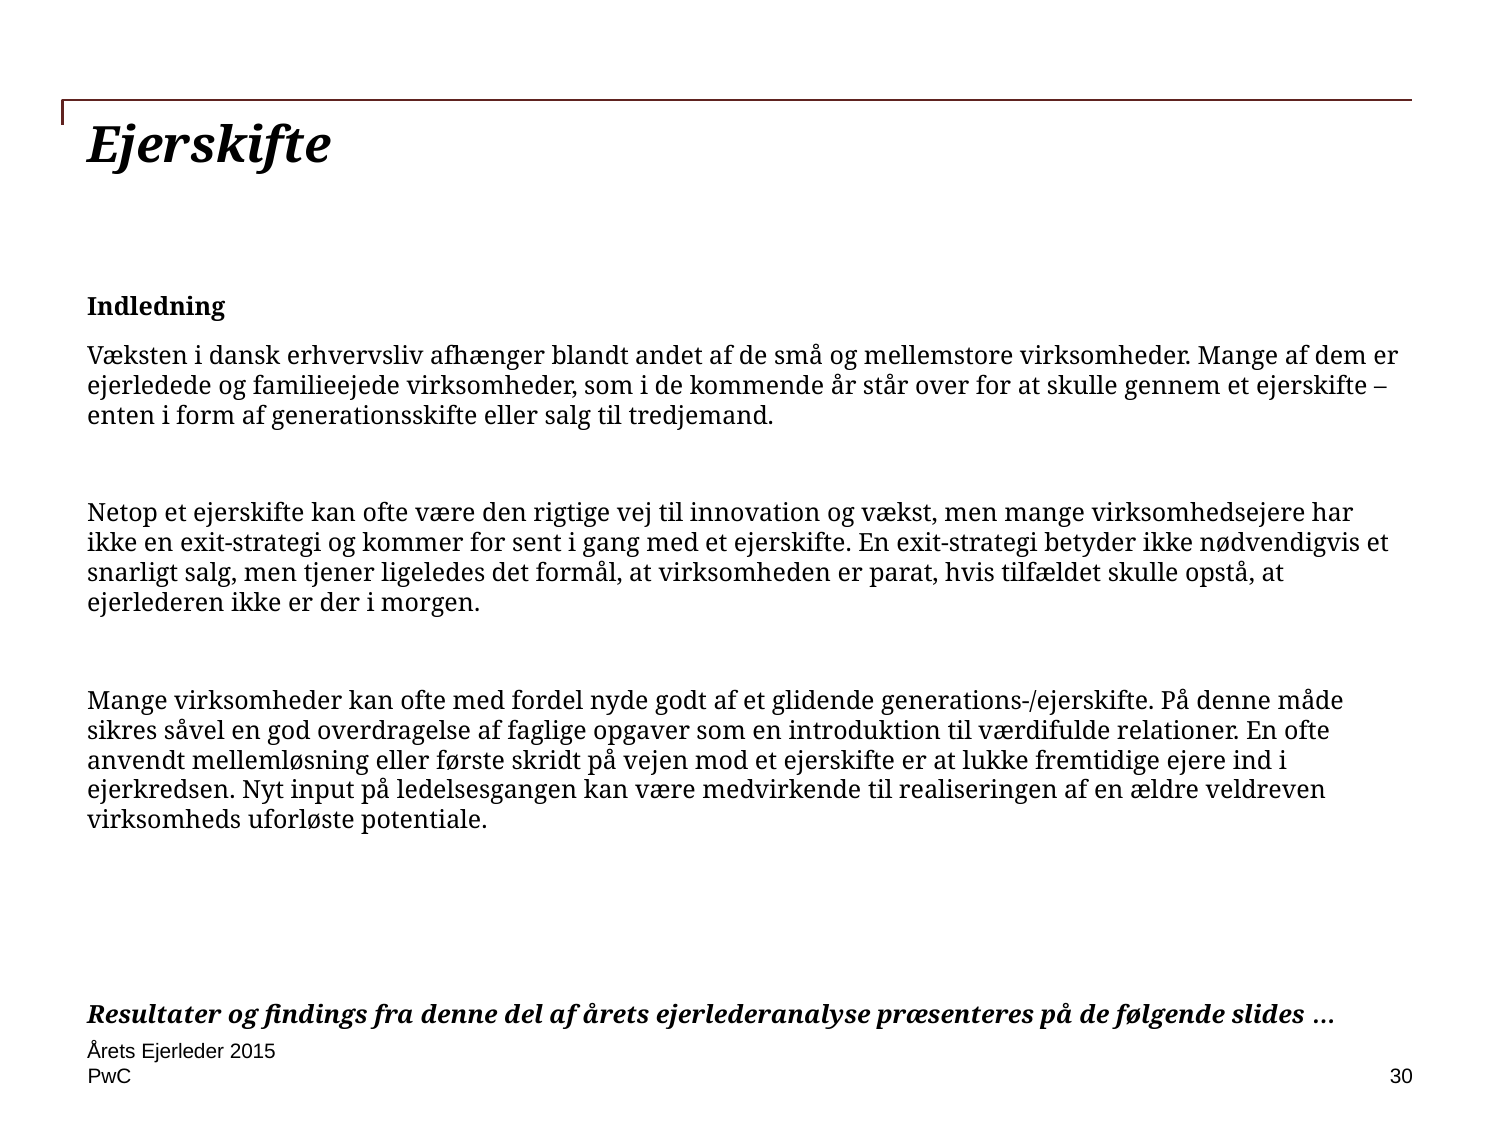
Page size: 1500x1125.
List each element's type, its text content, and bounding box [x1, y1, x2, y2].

slide_number 30 [1162, 1062, 1413, 1088]
title Ejerskifte [87, 112, 1413, 263]
footer Årets Ejerleder 2015 [86, 1037, 950, 1063]
list Indledning Væksten i dansk erhvervsliv afhænger blandt andet af de små og mellemstore virksomheder. Mange af dem er ejerledede og familieejede virksomheder, som i de kommende år står over for at skulle gennem et ejerskifte – enten i form af generationsskifte eller salg til tredjemand. Netop et ejerskifte kan ofte være den rigtige vej til innovation og vækst, men mange virksomhedsejere har ikke en exit-strategi og kommer for sent i gang med et ejerskifte. En exit-strategi betyder ikke nødvendigvis et snarligt salg, men tjener ligeledes det formål, at virksomheden er parat, hvis tilfældet skulle opstå, at ejerlederen ikke er der i morgen. Mange virksomheder kan ofte med fordel nyde godt af et glidende generations-/ejerskifte. På denne måde sikres såvel en god overdragelse af faglige opgaver som en introduktion til værdifulde relationer. En ofte anvendt mellemløsning eller første skridt på vejen mod et ejerskifte er at lukke fremtidige ejere ind i ejerkredsen. Nyt input på ledelsesgangen kan være medvirkende til realiseringen af en ældre veldreven virksomheds uforløste potentiale. Resultater og findings fra denne del af årets ejerlederanalyse præsenteres på de følgende slides … [86, 290, 1413, 1013]
